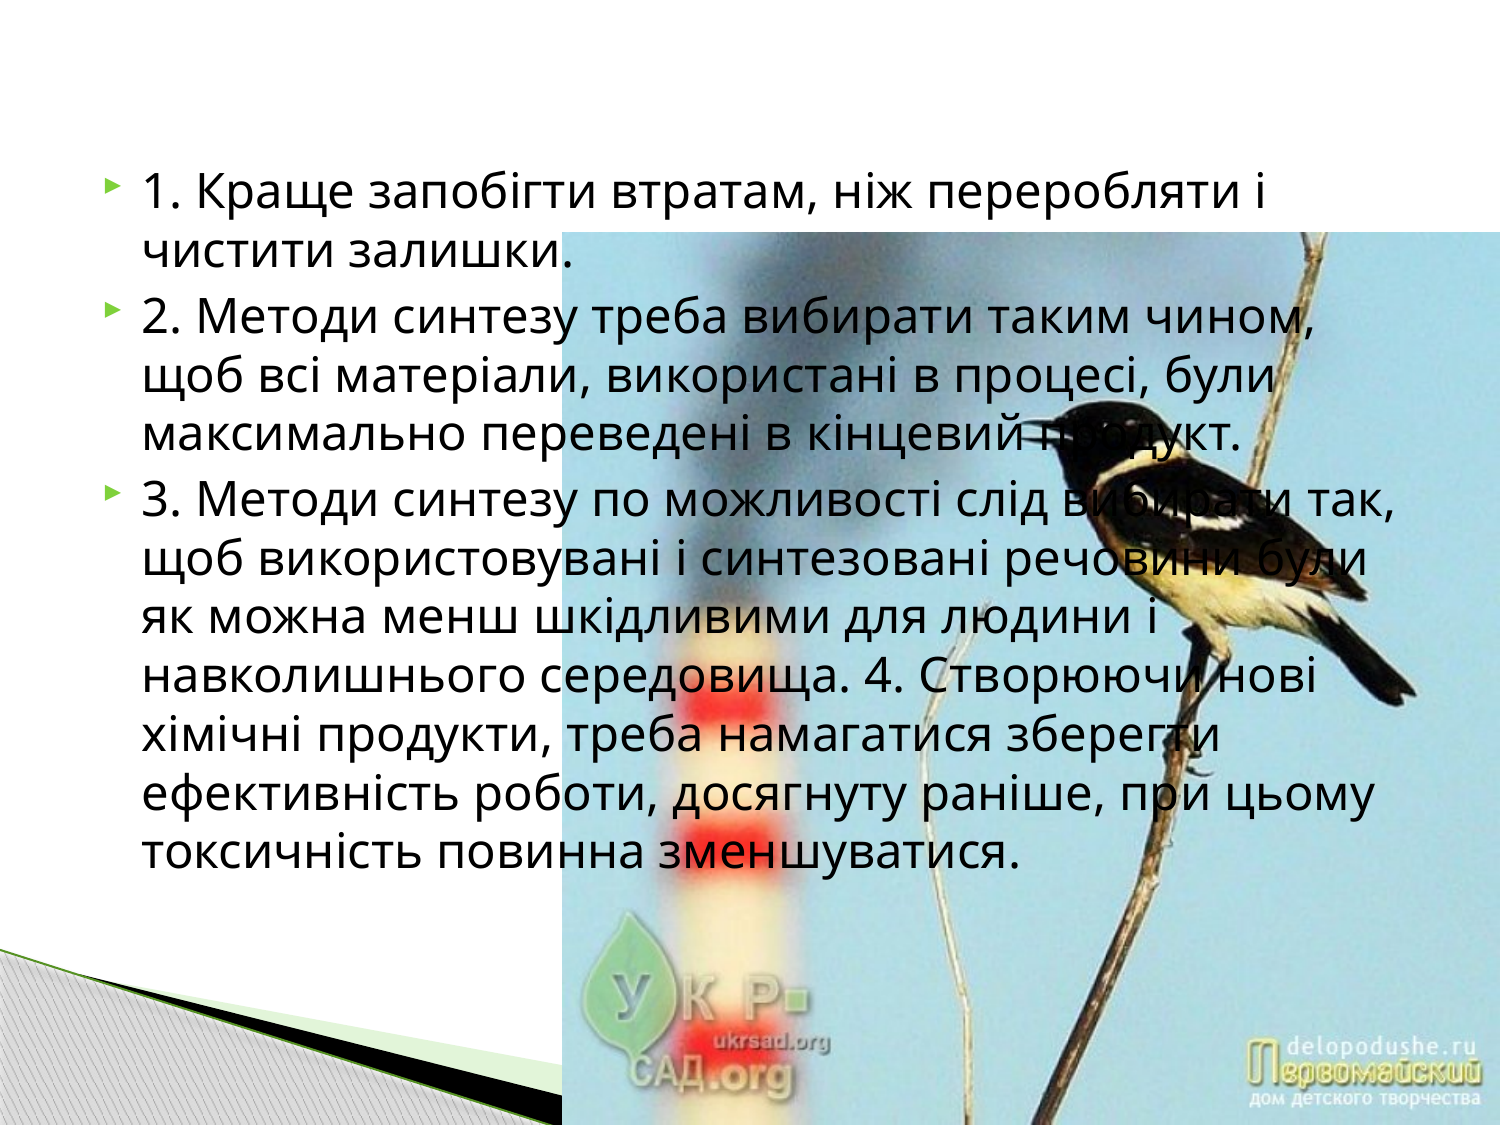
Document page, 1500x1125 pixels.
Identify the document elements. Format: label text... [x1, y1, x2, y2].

picture [562, 232, 1500, 1125]
list 1. Краще запобігти втратам, ніж переробляти і чистити залишки. 2. Методи синтезу треба вибирати таким чином, щоб всі матеріали, використані в процесі, були максимально переведені в кінцевий продукт. 3. Методи синтезу по можливості слід вибирати так, щоб використовувані і синтезовані речовини були як можна менш шкідливими для людини і навколишнього середовища. 4. Створюючи нові хімічні продукти, треба намагатися зберегти ефективність роботи, досягнуту раніше, при цьому токсичність повинна зменшуватися. [70, 152, 1421, 895]
